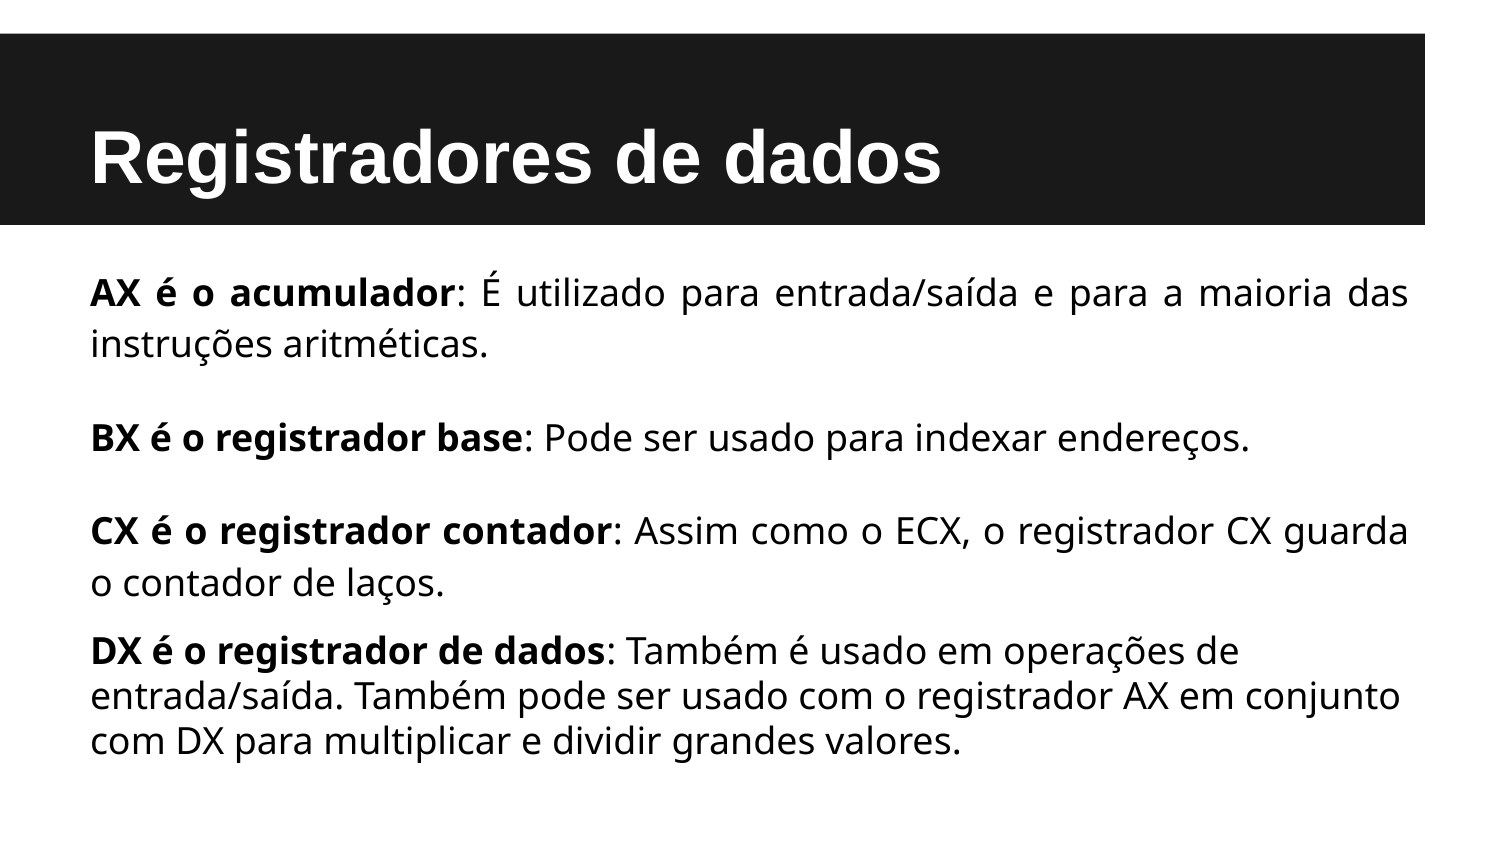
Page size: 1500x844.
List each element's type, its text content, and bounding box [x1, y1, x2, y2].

text_box Registradores de dados [74, 72, 1425, 214]
text_box AX é o acumulador: É utilizado para entrada/saída e para a maioria das instruções aritméticas. BX é o registrador base: Pode ser usado para indexar endereços. CX é o registrador contador: Assim como o ECX, o registrador CX guarda o contador de laços. DX é o registrador de dados: Também é usado em operações de entrada/saída. Também pode ser usado com o registrador AX em conjunto com DX para multiplicar e dividir grandes valores. [74, 246, 1425, 844]
